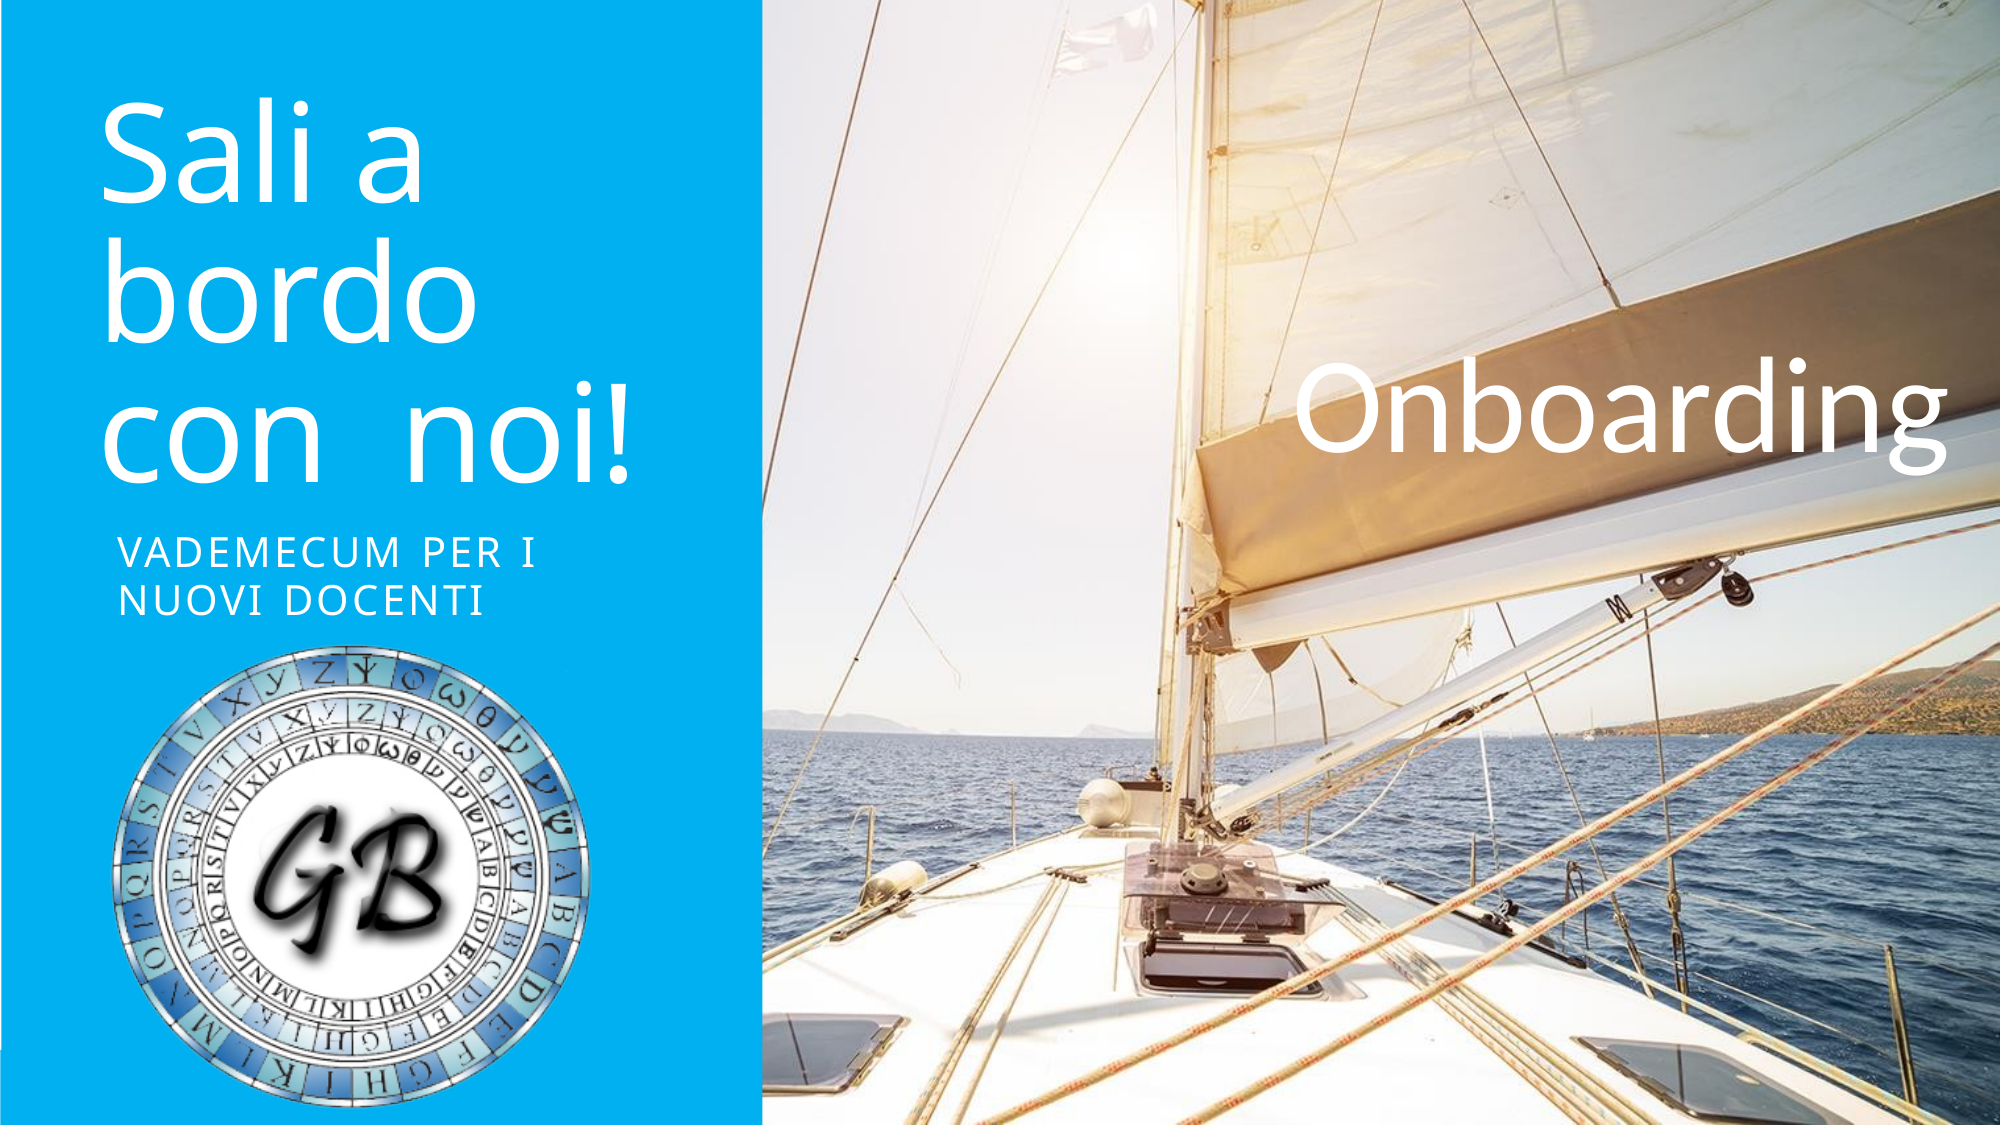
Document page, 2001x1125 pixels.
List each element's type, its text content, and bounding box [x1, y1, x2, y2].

picture [356, 606, 375, 615]
picture [229, 606, 236, 614]
picture [111, 645, 591, 1108]
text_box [751, 0, 2000, 1125]
picture [189, 606, 213, 615]
picture [157, 606, 178, 615]
picture [136, 606, 144, 614]
text_box VADEMECUM PER I NUOVI DOCENTI [115, 526, 628, 624]
text_box [1, 0, 749, 1125]
picture [288, 606, 309, 614]
picture [427, 606, 435, 614]
picture [472, 606, 481, 614]
picture [320, 606, 344, 615]
title Sali a bordo con noi! [95, 62, 655, 511]
picture [251, 606, 260, 614]
picture [387, 606, 402, 614]
